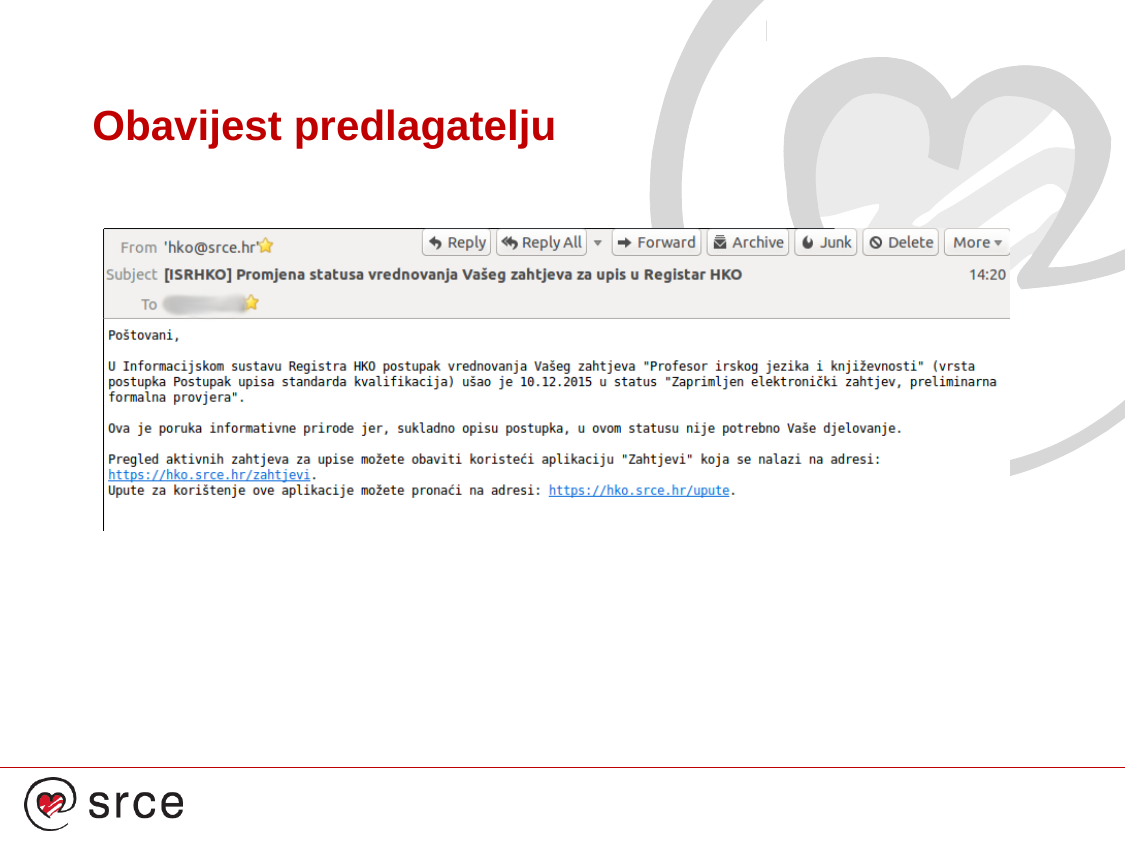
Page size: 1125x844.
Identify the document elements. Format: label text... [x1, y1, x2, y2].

picture [24, 777, 183, 831]
title Obavijest predlagatelju [77, 44, 1048, 208]
picture [103, 228, 1010, 531]
